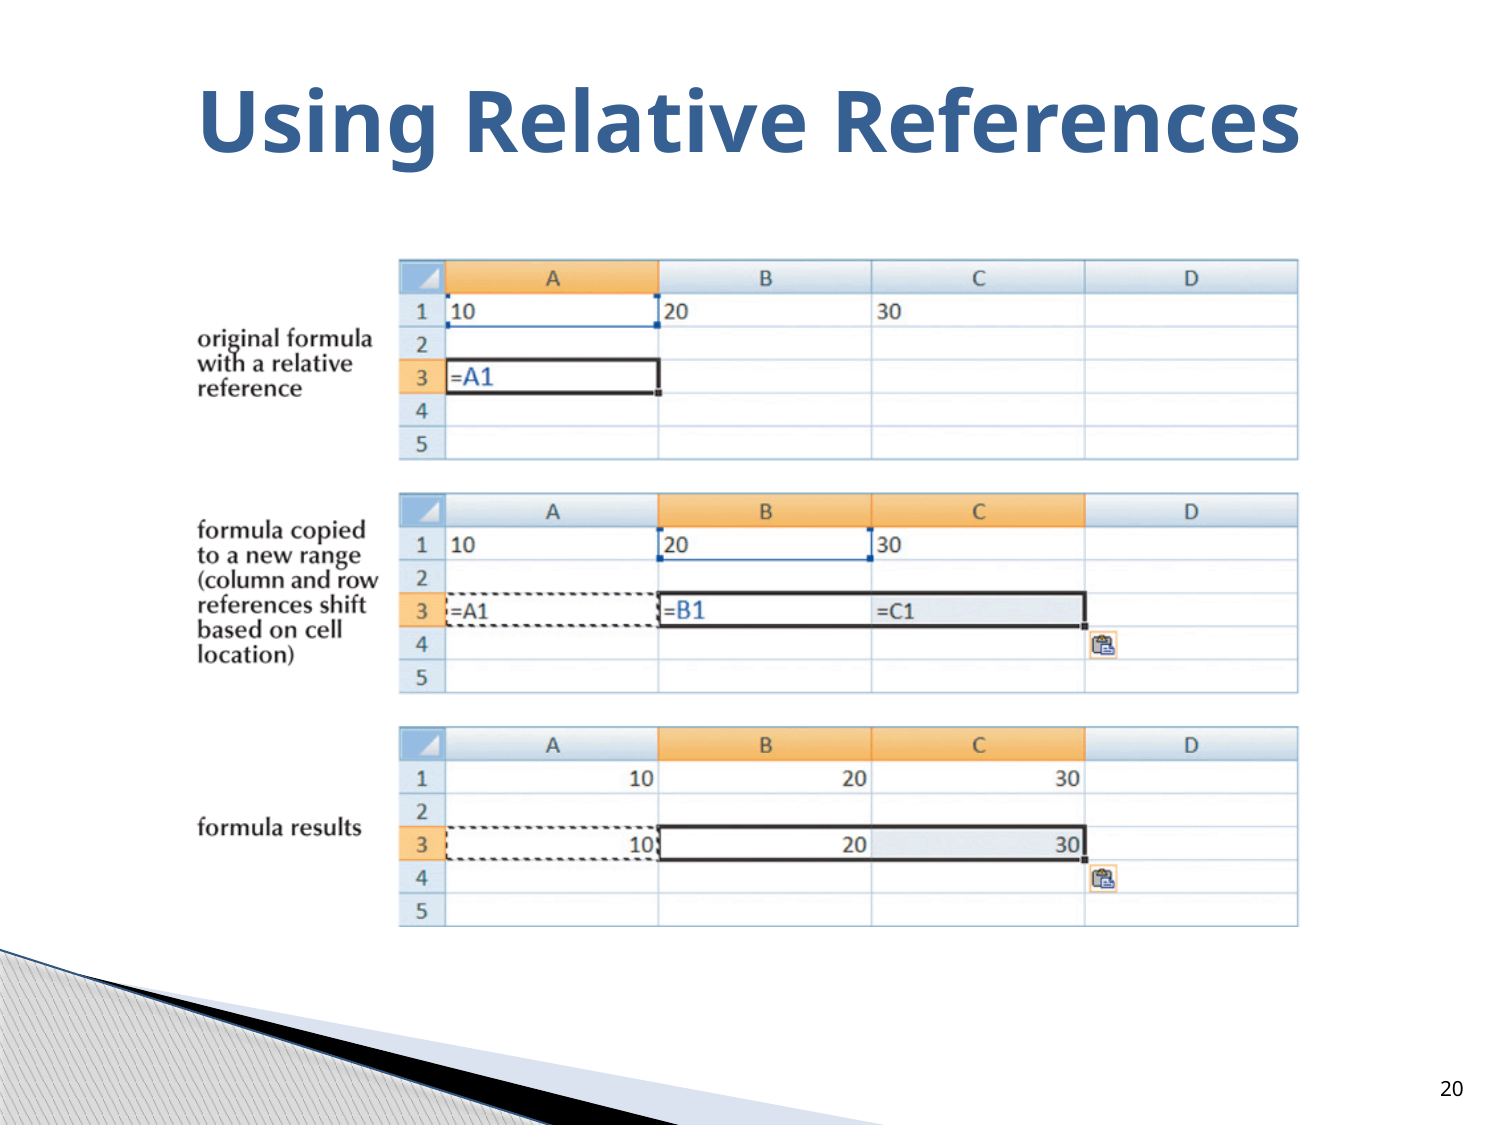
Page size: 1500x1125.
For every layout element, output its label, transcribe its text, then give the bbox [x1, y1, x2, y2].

slide_number 20 [1418, 1051, 1479, 1112]
text_box Using Relative References [74, 24, 1425, 213]
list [162, 249, 1313, 927]
